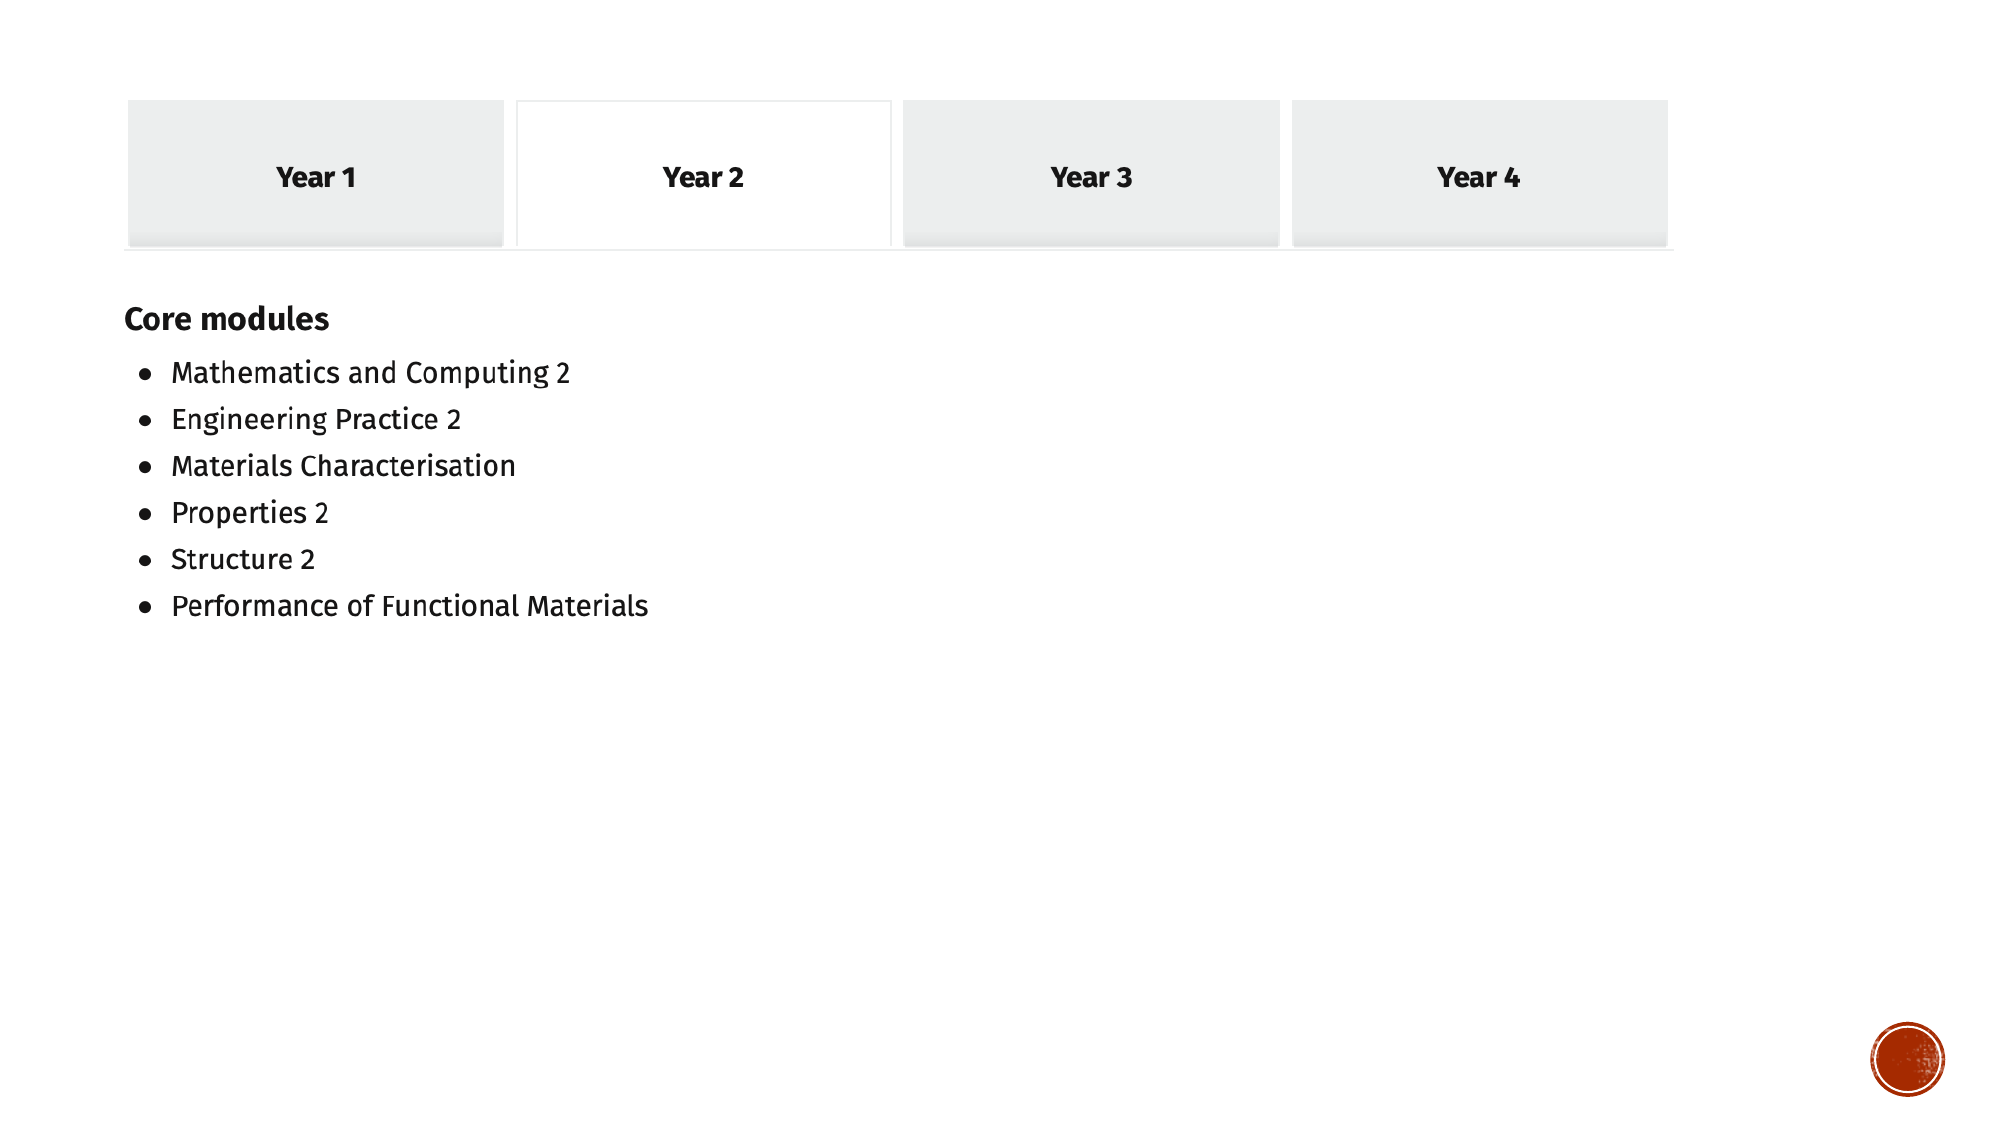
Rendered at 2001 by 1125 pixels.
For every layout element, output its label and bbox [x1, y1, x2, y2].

list [90, 75, 1739, 702]
